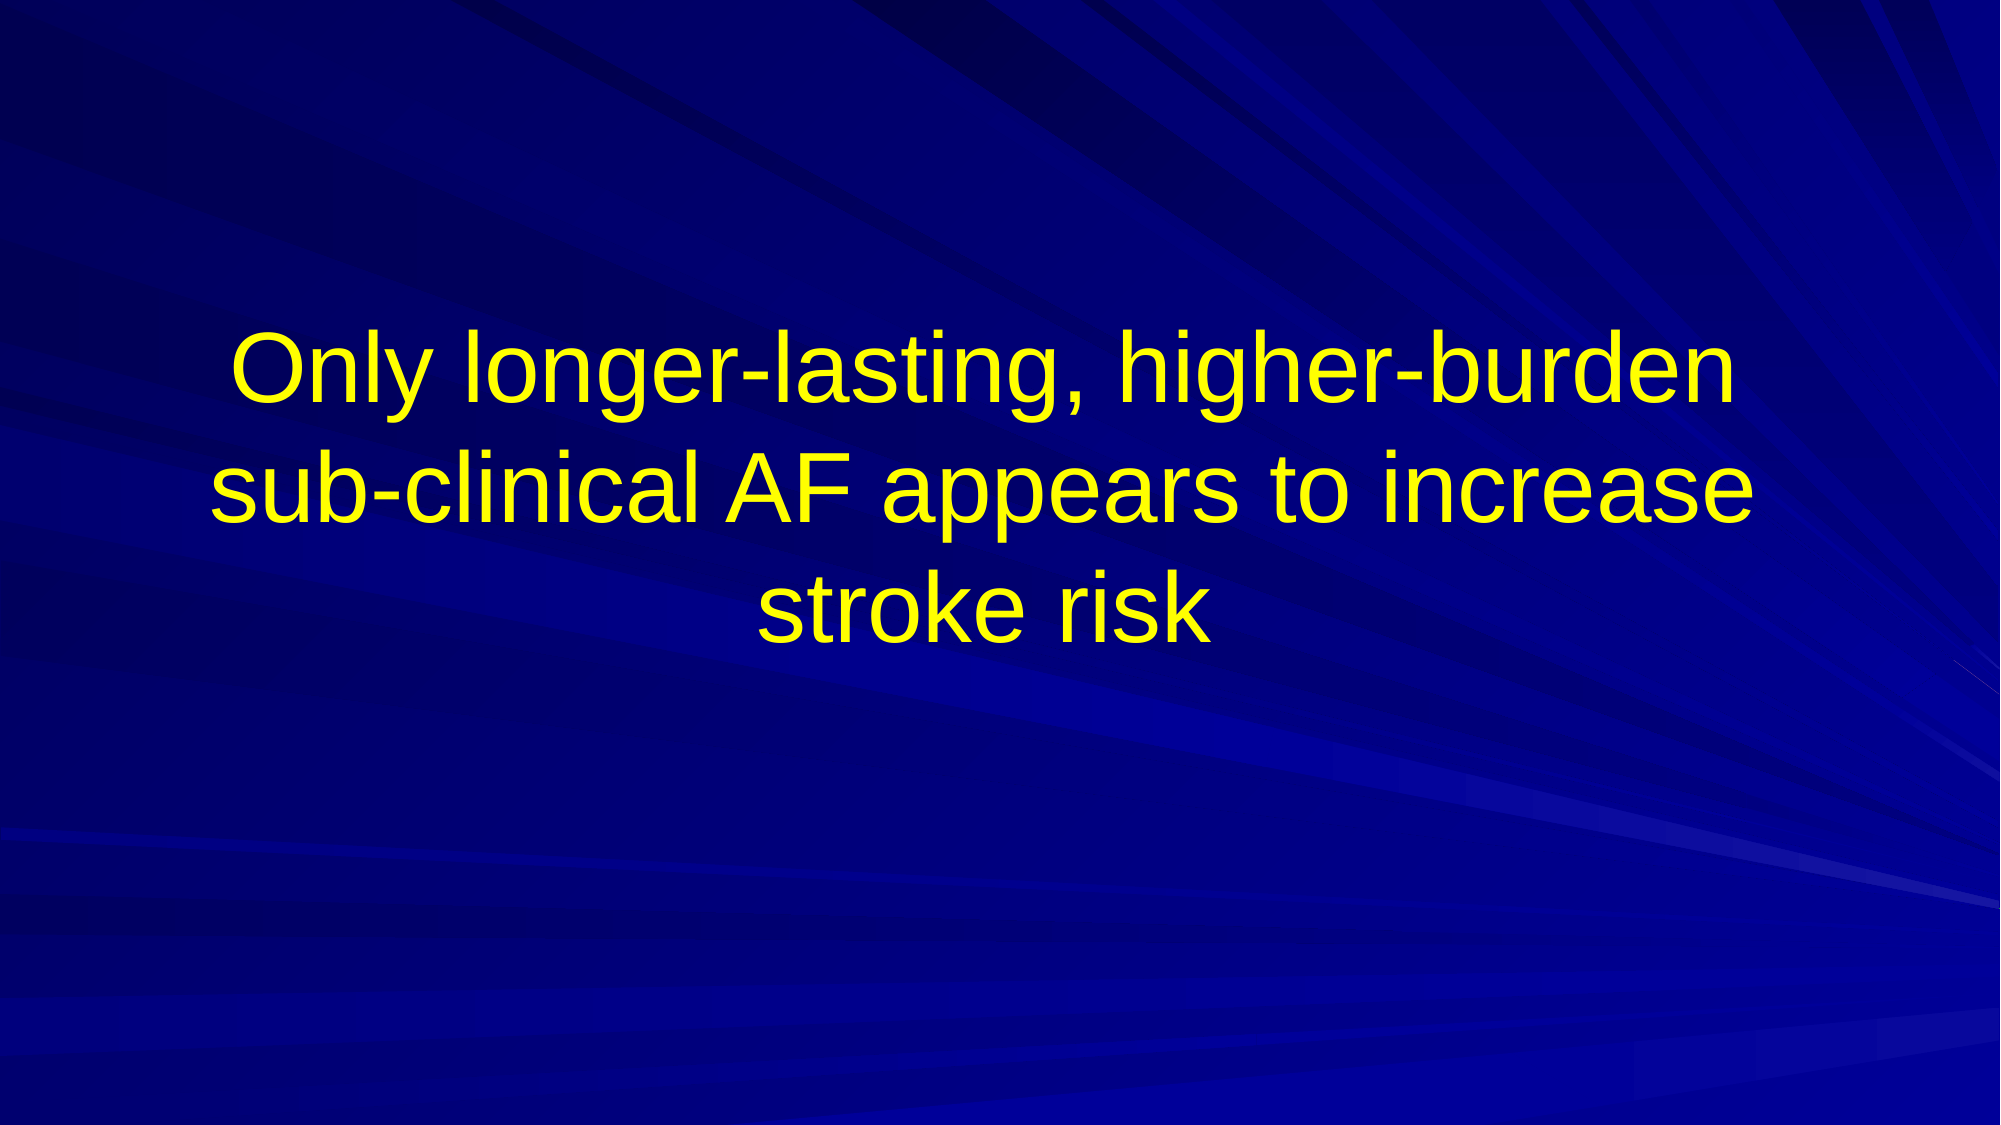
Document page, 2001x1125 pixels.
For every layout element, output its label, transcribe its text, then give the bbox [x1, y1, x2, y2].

title Only longer-lasting, higher-burden sub-clinical AF appears to increase stroke risk [111, 332, 1858, 633]
